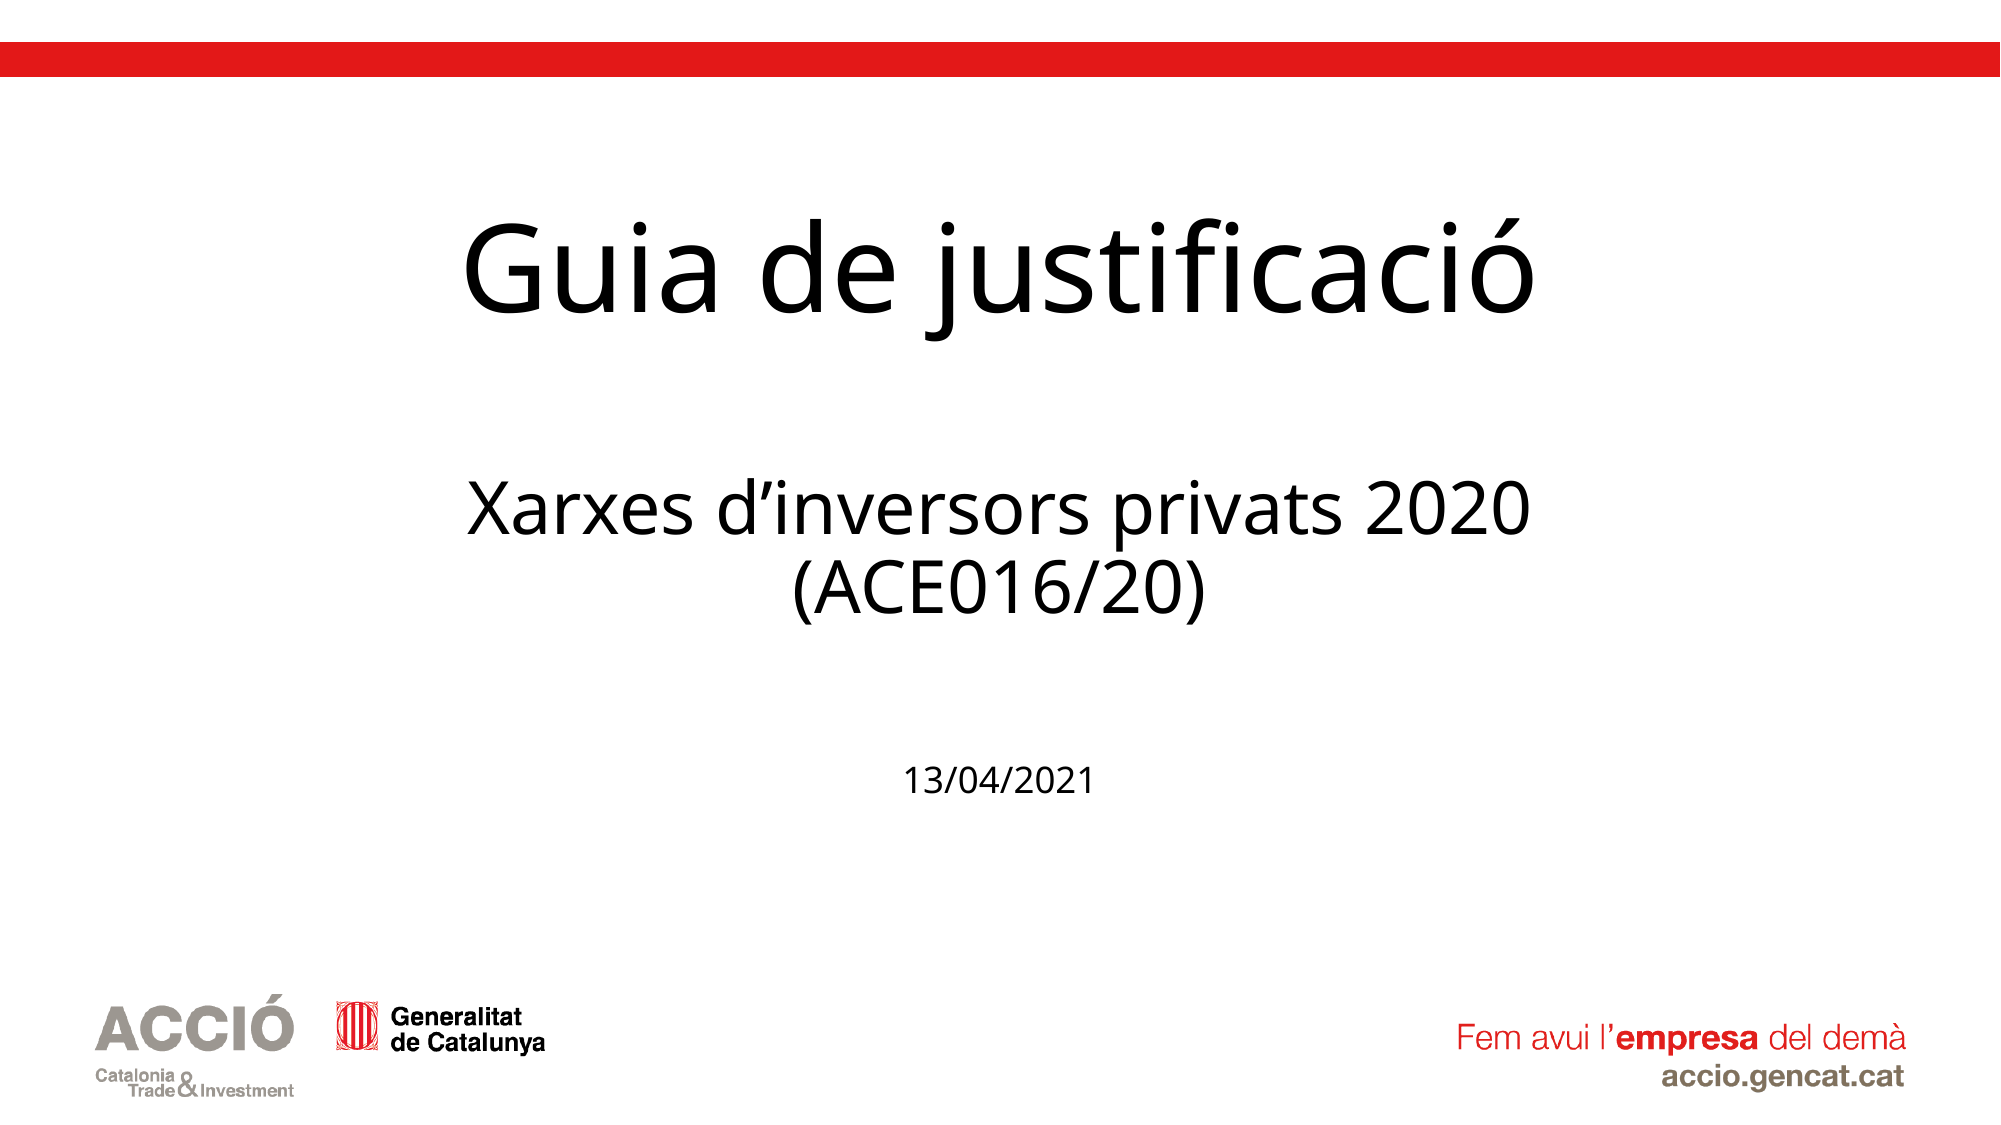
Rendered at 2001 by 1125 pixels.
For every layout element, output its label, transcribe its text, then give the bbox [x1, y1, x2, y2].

picture [0, 42, 2000, 77]
title Guia de justificació Xarxes d’inversors privats 2020 (ACE016/20) 13/04/2021 [249, 197, 1750, 809]
picture [1458, 1023, 1906, 1056]
picture [94, 994, 545, 1097]
picture [1661, 1060, 1904, 1093]
